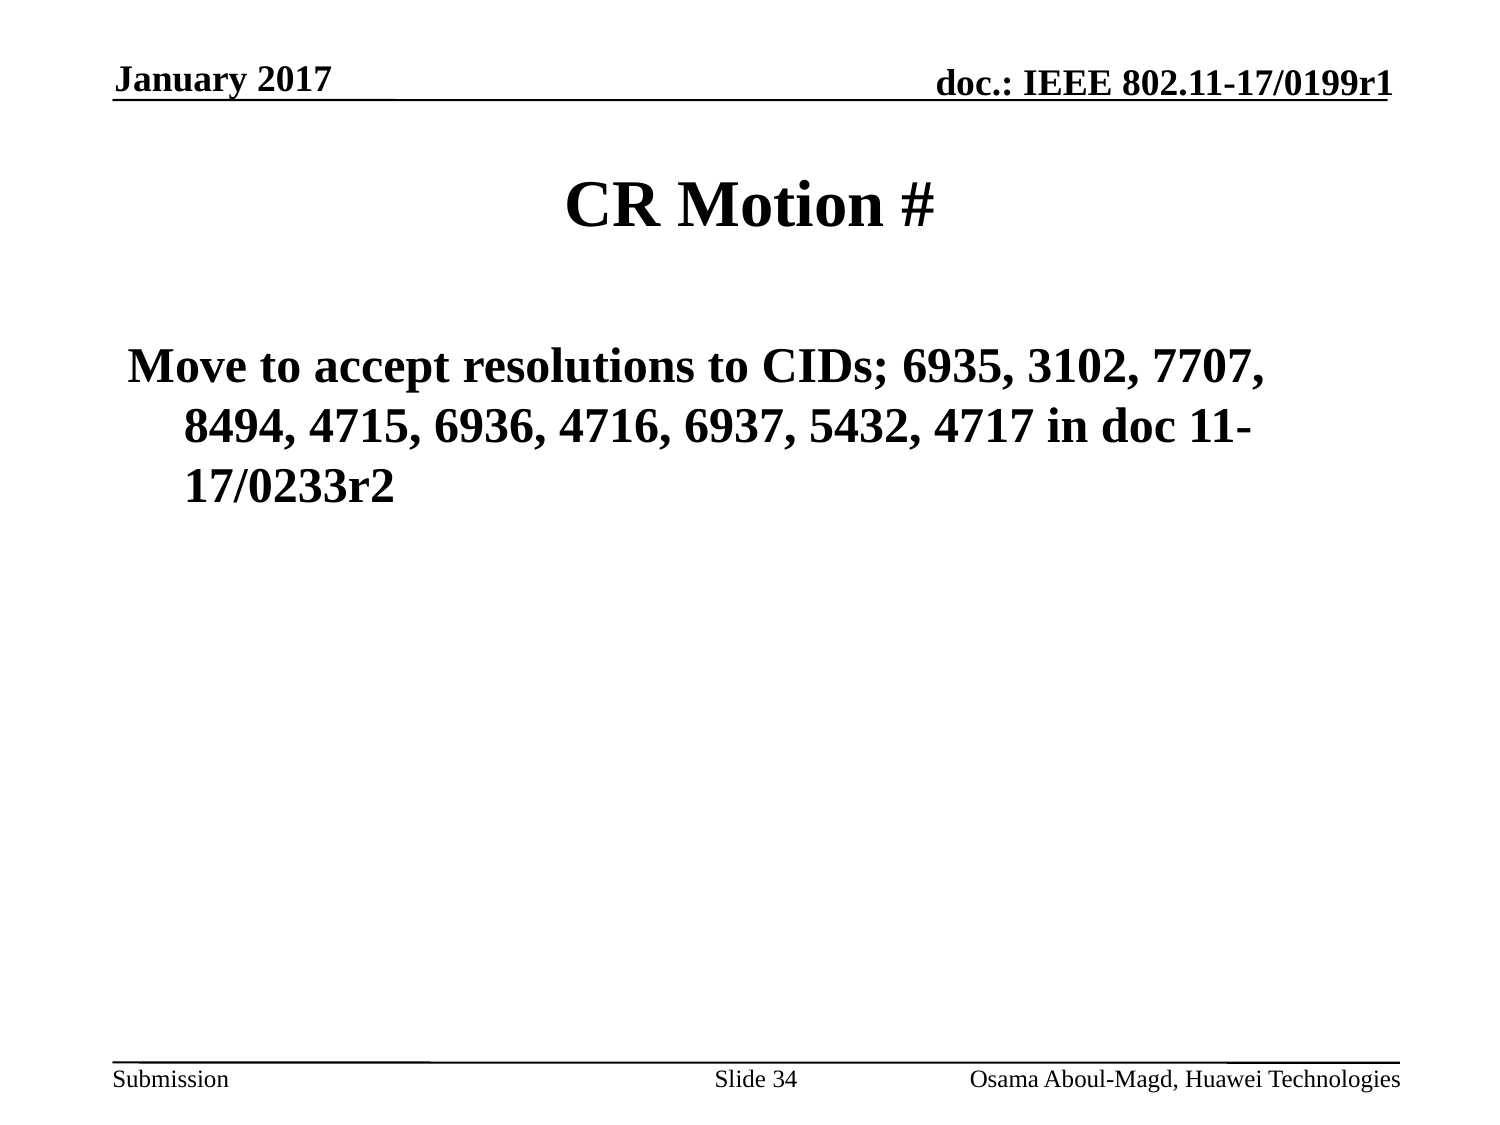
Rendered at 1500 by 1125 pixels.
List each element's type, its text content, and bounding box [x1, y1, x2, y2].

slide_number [114, 54, 423, 100]
slide_number Slide 34 [712, 1061, 800, 1123]
footer Osama Aboul-Magd, Huawei Technologies [878, 1061, 1402, 1093]
list Move to accept resolutions to CIDs; 6935, 3102, 7707, 8494, 4715, 6936, 4716, 6937, 5432, 4717 in doc 11-17/0233r2 [112, 324, 1388, 1000]
title CR Motion # [112, 112, 1388, 288]
